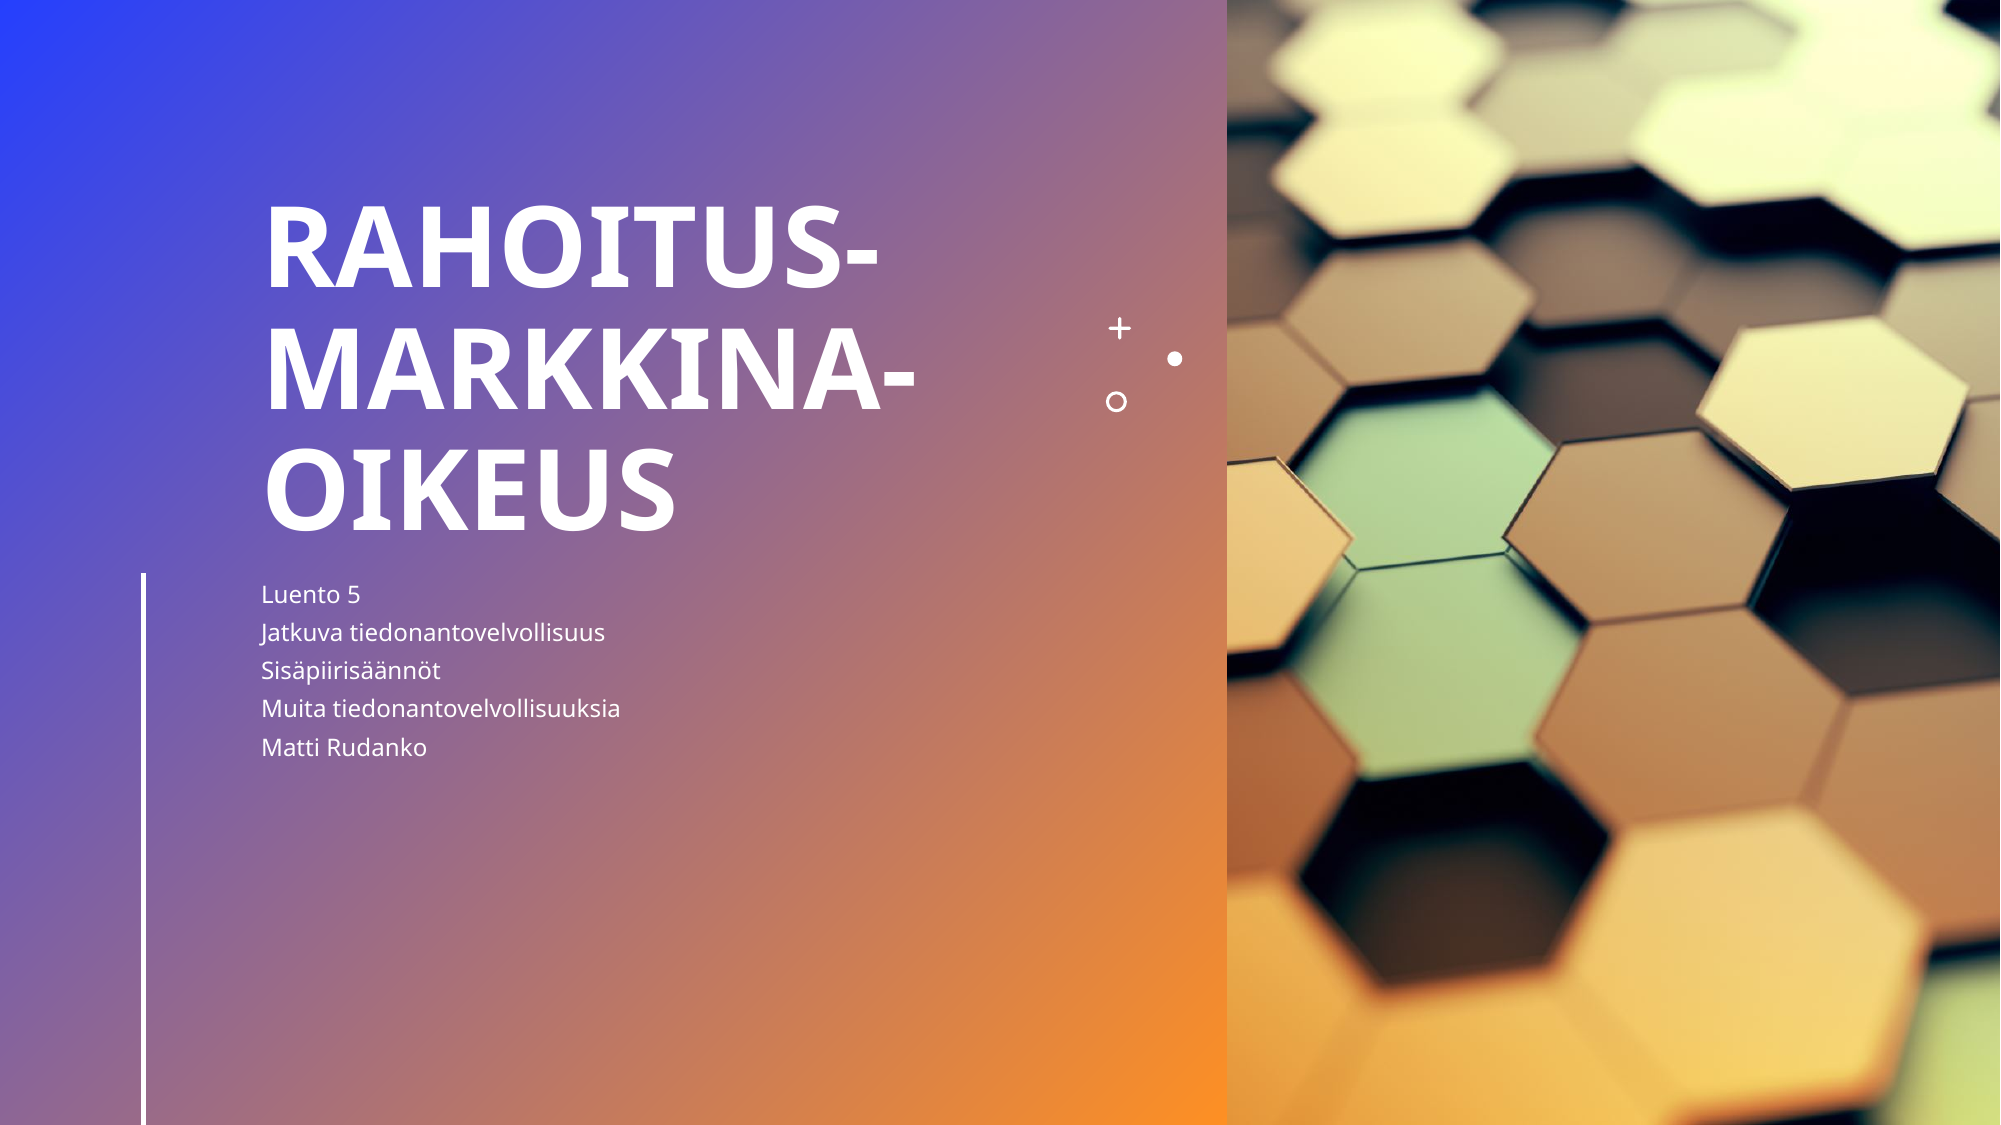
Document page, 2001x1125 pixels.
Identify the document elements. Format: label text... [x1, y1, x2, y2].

text_box [1105, 391, 1127, 413]
title Rahoitus-markkina-oikeus [246, 96, 1090, 563]
picture [1227, 0, 2000, 1125]
text_box [1167, 351, 1183, 367]
text_box [0, 0, 1227, 1125]
subtitle Luento 5 Jatkuva tiedonantovelvollisuus Sisäpiirisäännöt Muita tiedonantovelvollisuuksia Matti Rudanko [246, 575, 1090, 772]
text_box [1108, 316, 1132, 340]
